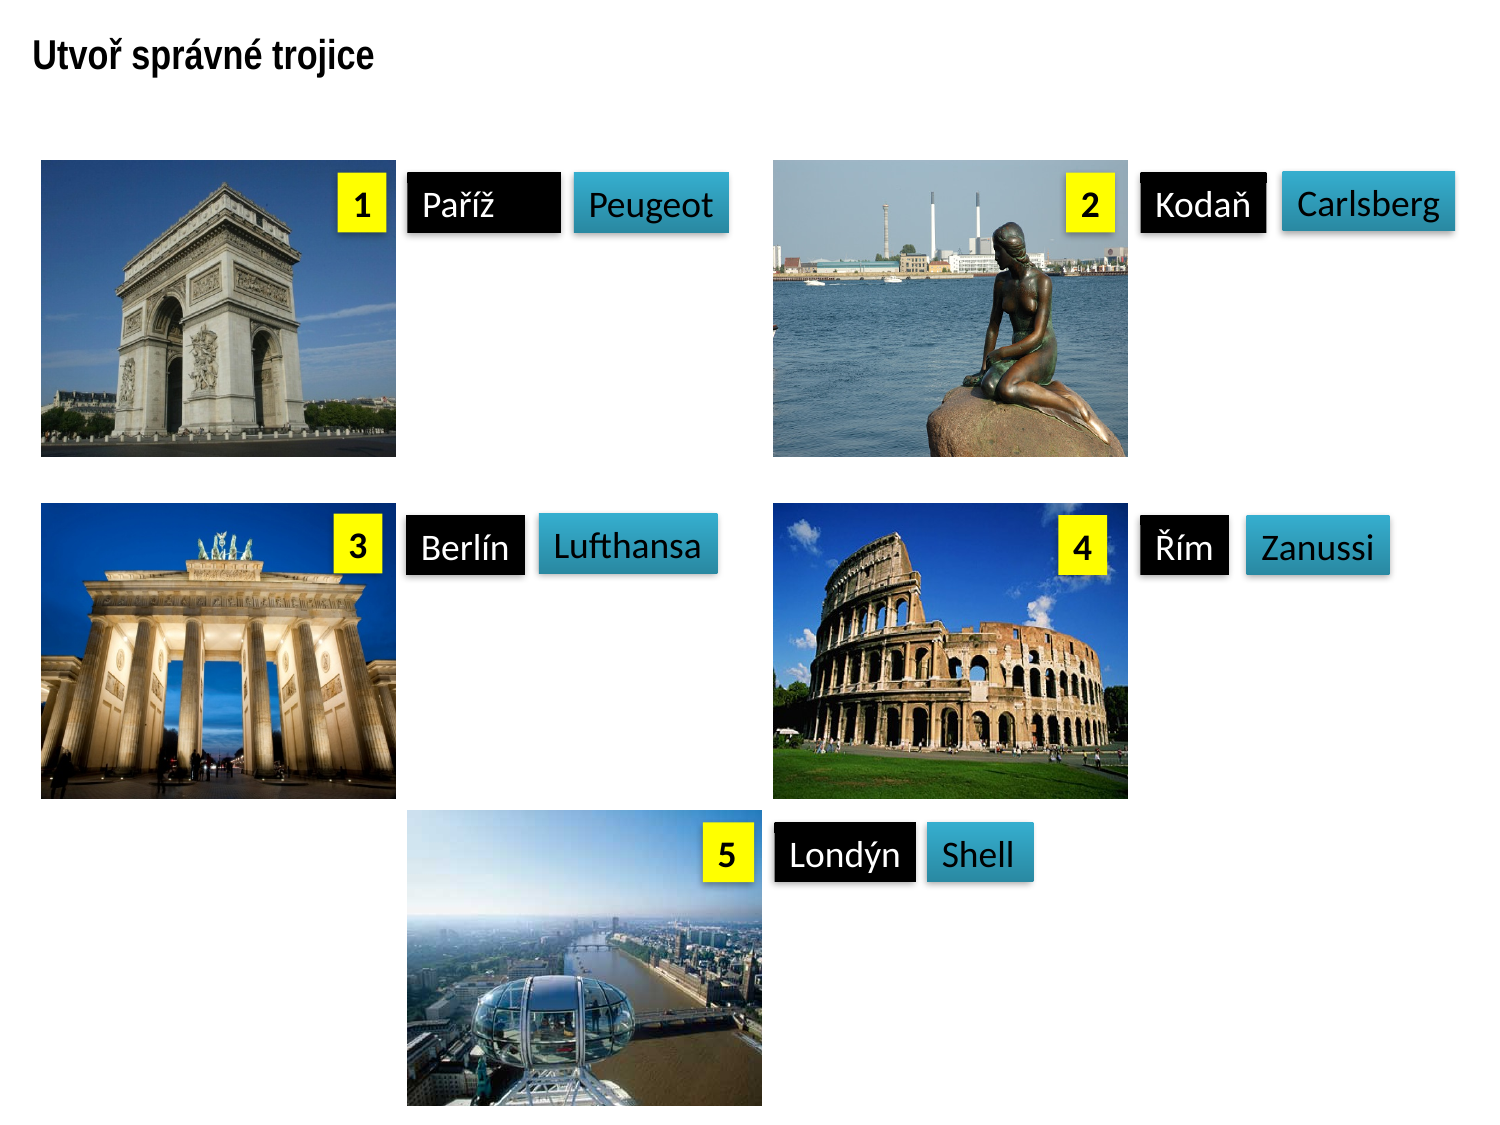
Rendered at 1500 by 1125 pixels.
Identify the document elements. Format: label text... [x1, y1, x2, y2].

text_box Řím [1140, 515, 1229, 575]
text_box Utvoř správné trojice [17, 7, 1368, 100]
picture [407, 810, 762, 1107]
text_box Peugeot [573, 172, 729, 233]
text_box Berlín [406, 515, 525, 575]
picture [773, 503, 1129, 799]
text_box Kodaň [1140, 172, 1267, 233]
text_box Paříž [407, 172, 561, 233]
text_box Zanussi [1246, 515, 1390, 575]
text_box Londýn [774, 822, 916, 882]
picture [40, 503, 396, 799]
picture [40, 160, 396, 457]
text_box Carlsberg [1282, 171, 1456, 231]
picture [773, 160, 1129, 457]
text_box Lufthansa [538, 513, 718, 574]
text_box Shell [927, 822, 1034, 882]
